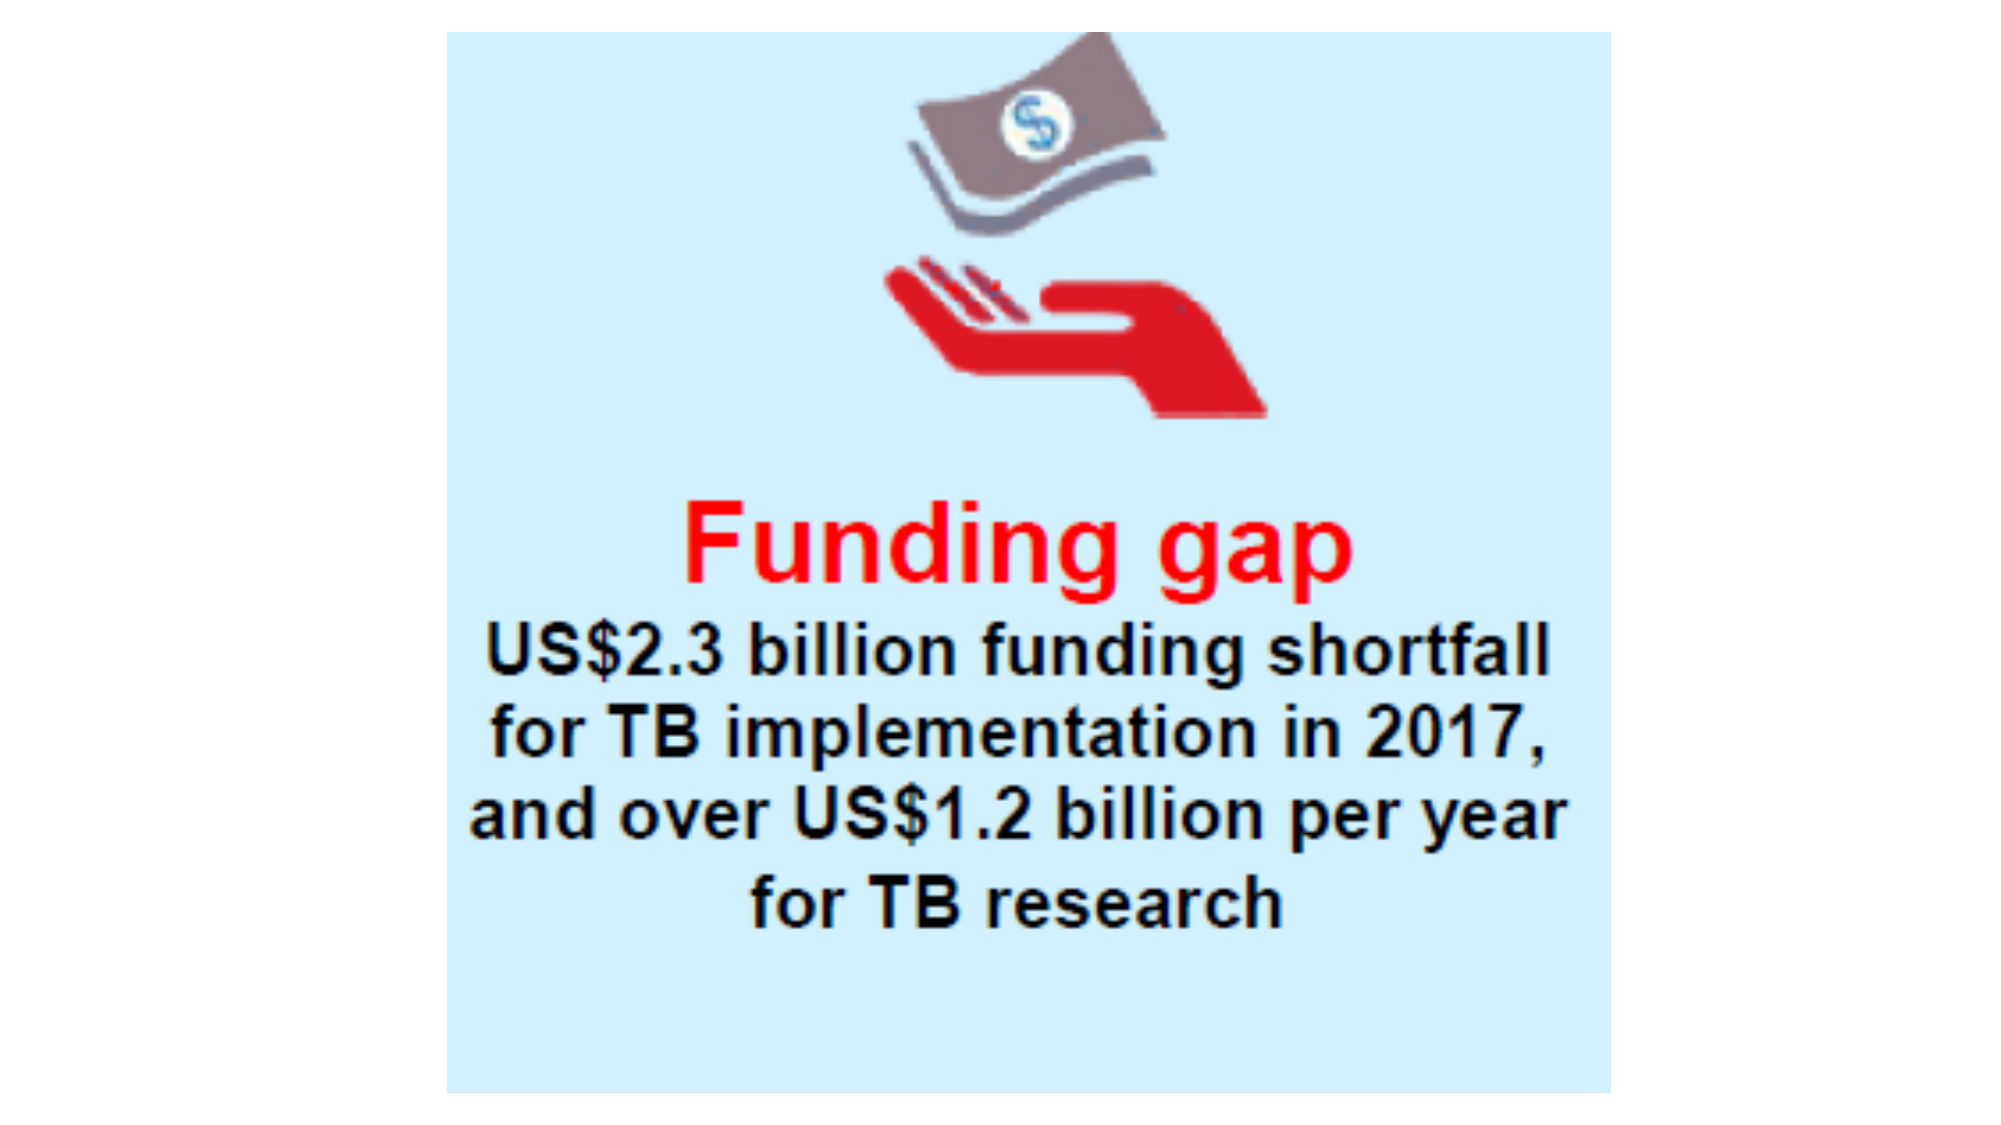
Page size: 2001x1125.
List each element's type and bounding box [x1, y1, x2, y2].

picture [447, 32, 1611, 1093]
